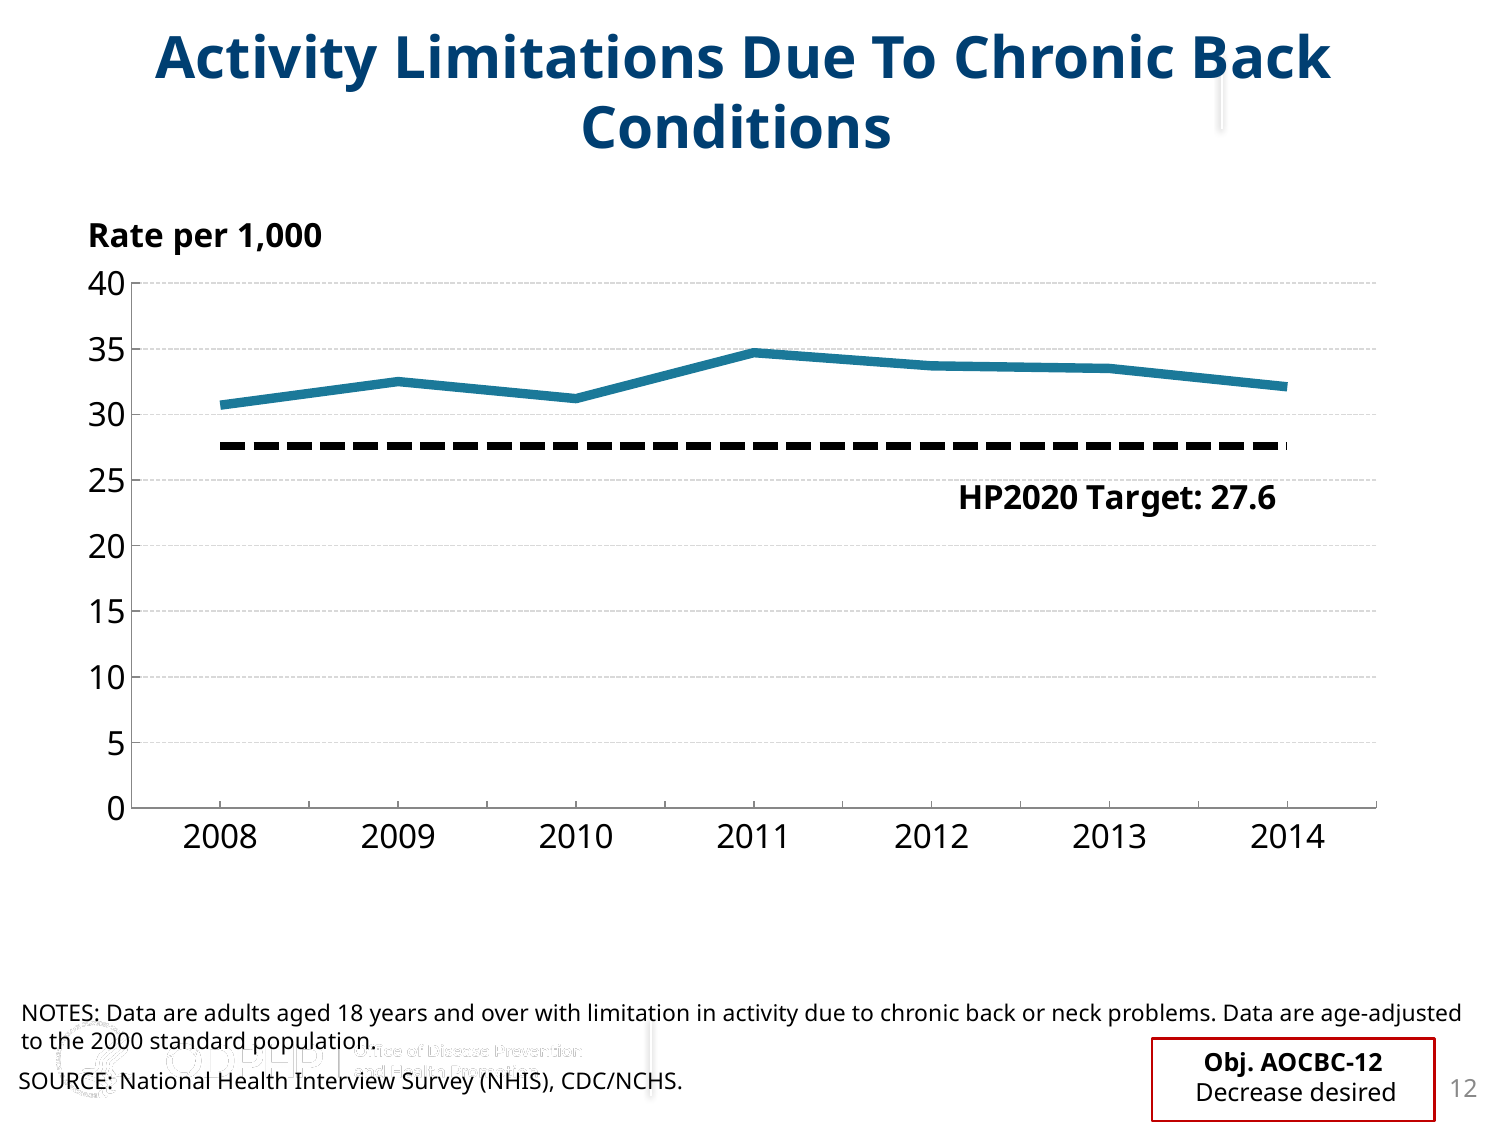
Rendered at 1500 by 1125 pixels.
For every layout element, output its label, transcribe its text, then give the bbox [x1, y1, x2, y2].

text_box Obj. AOCBC-12 Decrease desired [1151, 1071, 1434, 1121]
text_box Rate per 1,000 [72, 206, 338, 245]
text_box SOURCE: National Health Interview Survey (NHIS), CDC/NCHS. [3, 1071, 1151, 1096]
text_box 12 [1434, 1065, 1500, 1125]
text_box [0, 990, 1473, 1071]
title Activity Limitations Due To Chronic Back Conditions [12, 12, 1475, 195]
text_box NOTES: Data are adults aged 18 years and over with limitation in activity due to chronic back or neck problems. Data are age-adjusted to the 2000 standard population. [6, 990, 1482, 1062]
chart [4, 247, 1393, 898]
